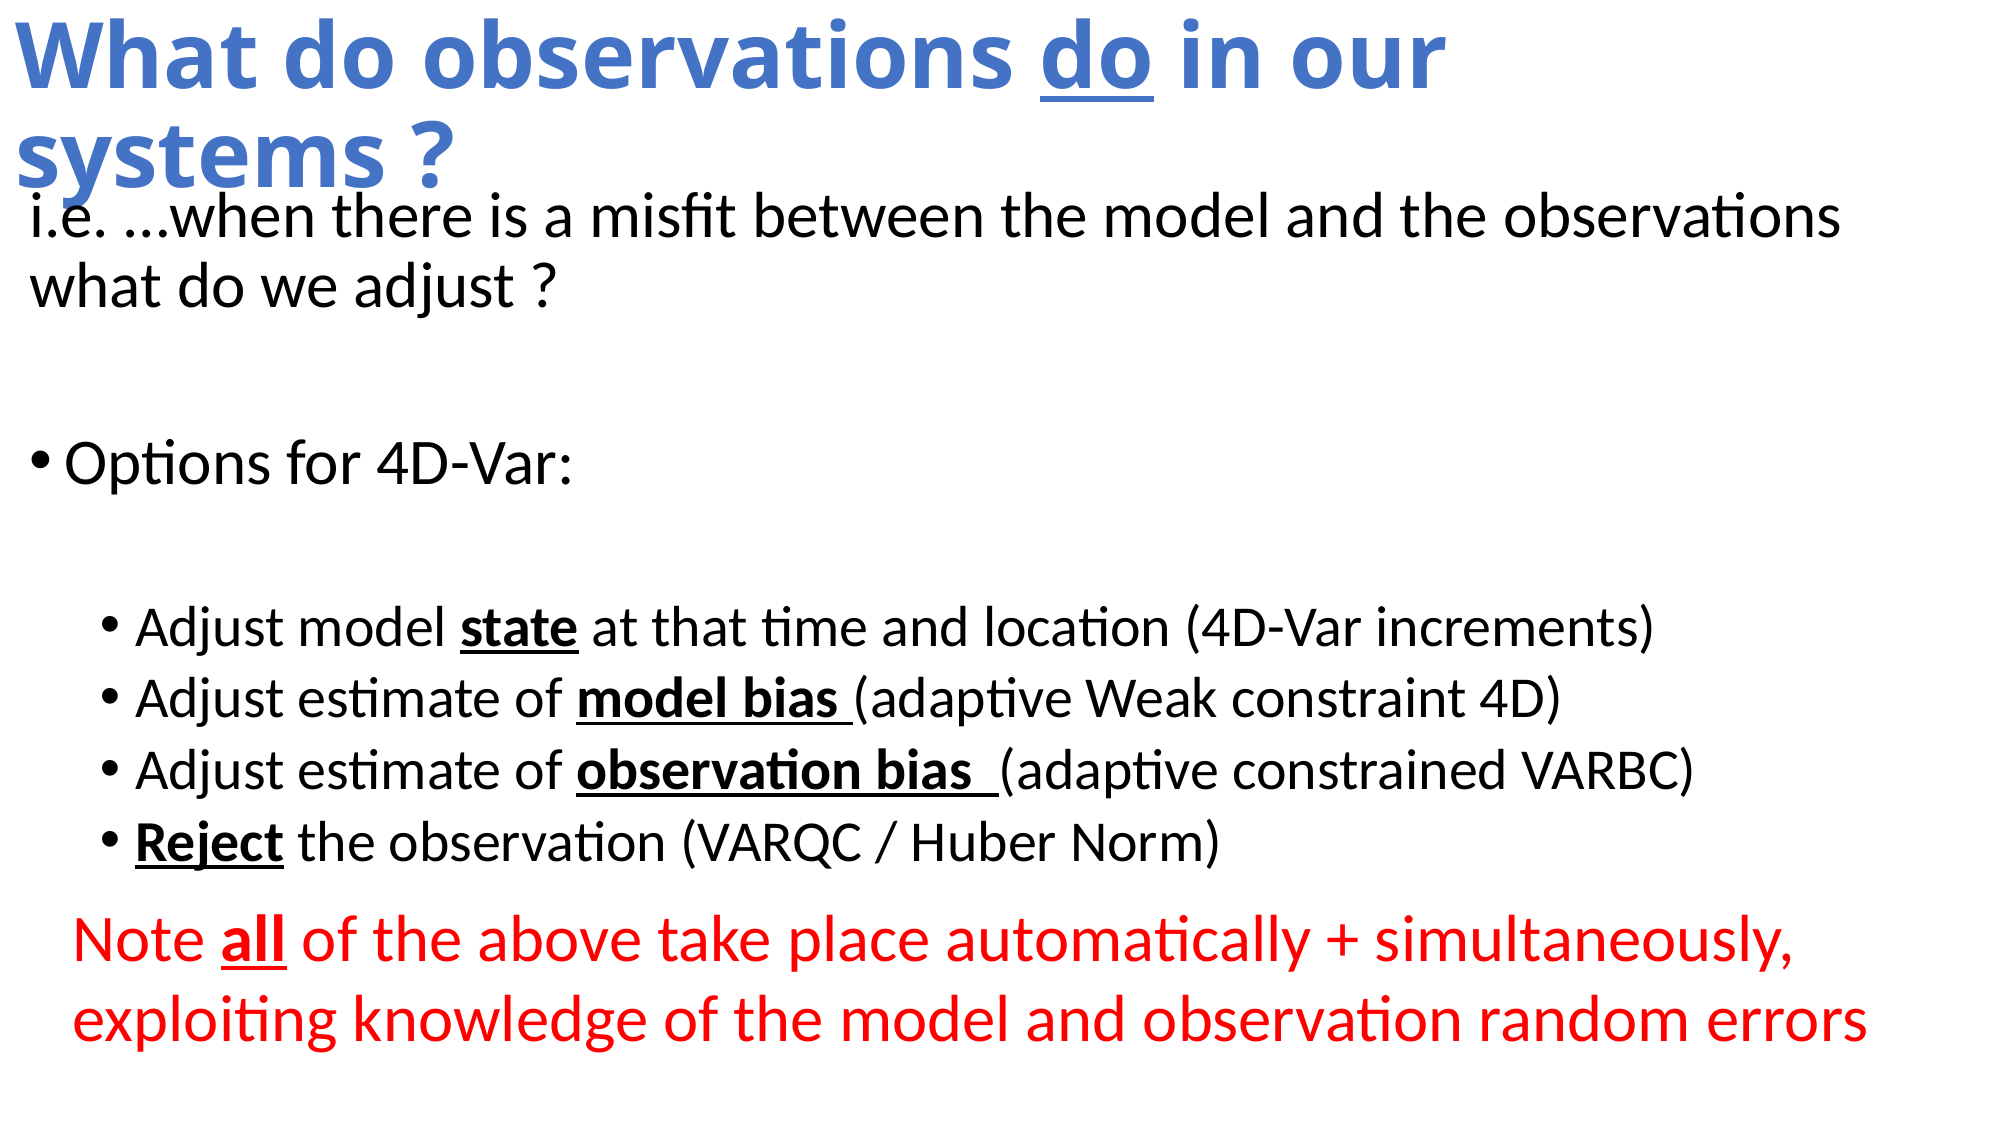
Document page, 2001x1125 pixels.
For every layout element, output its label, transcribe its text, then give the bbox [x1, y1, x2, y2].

title What do observations do in our systems ? [0, 0, 1725, 218]
list i.e. …when there is a misfit between the model and the observations what do we adjust ? Options for 4D-Var: Adjust model state at that time and location (4D-Var increments) Adjust estimate of model bias (adaptive Weak constraint 4D) Adjust estimate of observation bias (adaptive constrained VARBC) Reject the observation (VARQC / Huber Norm) [14, 173, 2000, 888]
text_box Note all of the above take place automatically + simultaneously, exploiting knowledge of the model and observation random errors [57, 887, 1971, 1062]
